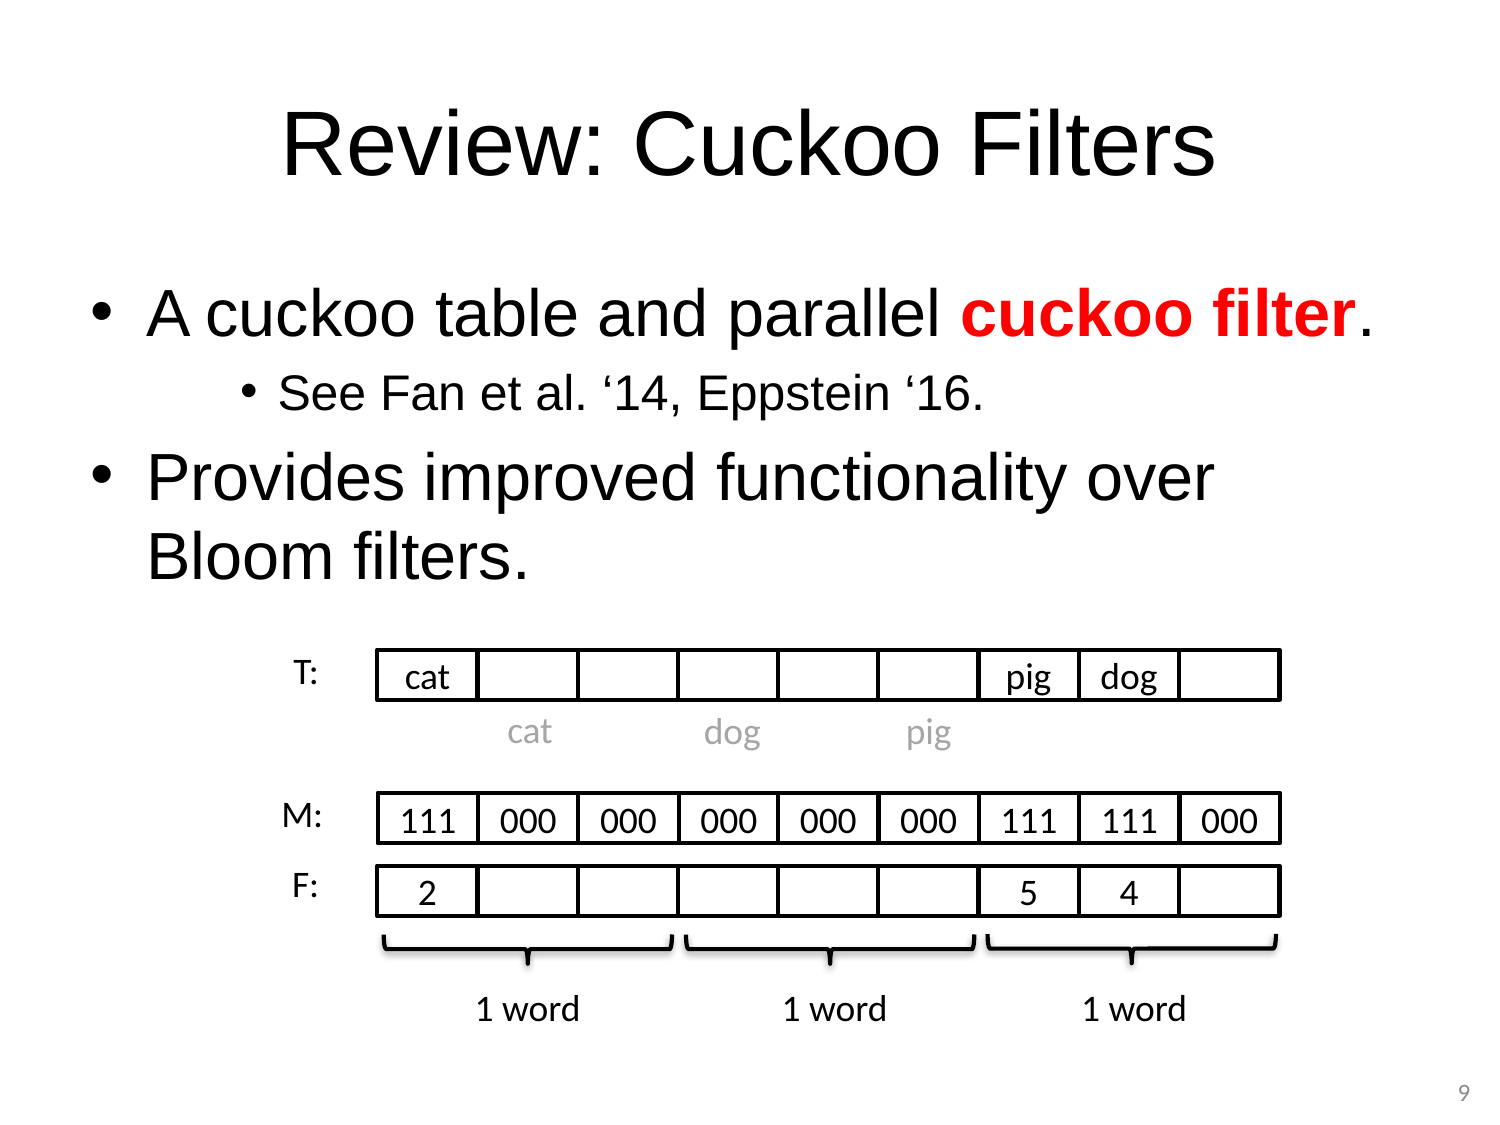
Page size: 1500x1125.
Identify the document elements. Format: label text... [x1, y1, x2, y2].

title Review: Cuckoo Filters [75, 45, 1425, 233]
list A cuckoo table and parallel cuckoo filter. See Fan et al. ‘14, Eppstein ‘16. Provides improved functionality over Bloom filters. [75, 262, 1425, 1005]
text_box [265, 639, 1281, 1038]
slide_number 9 [1135, 1061, 1486, 1122]
